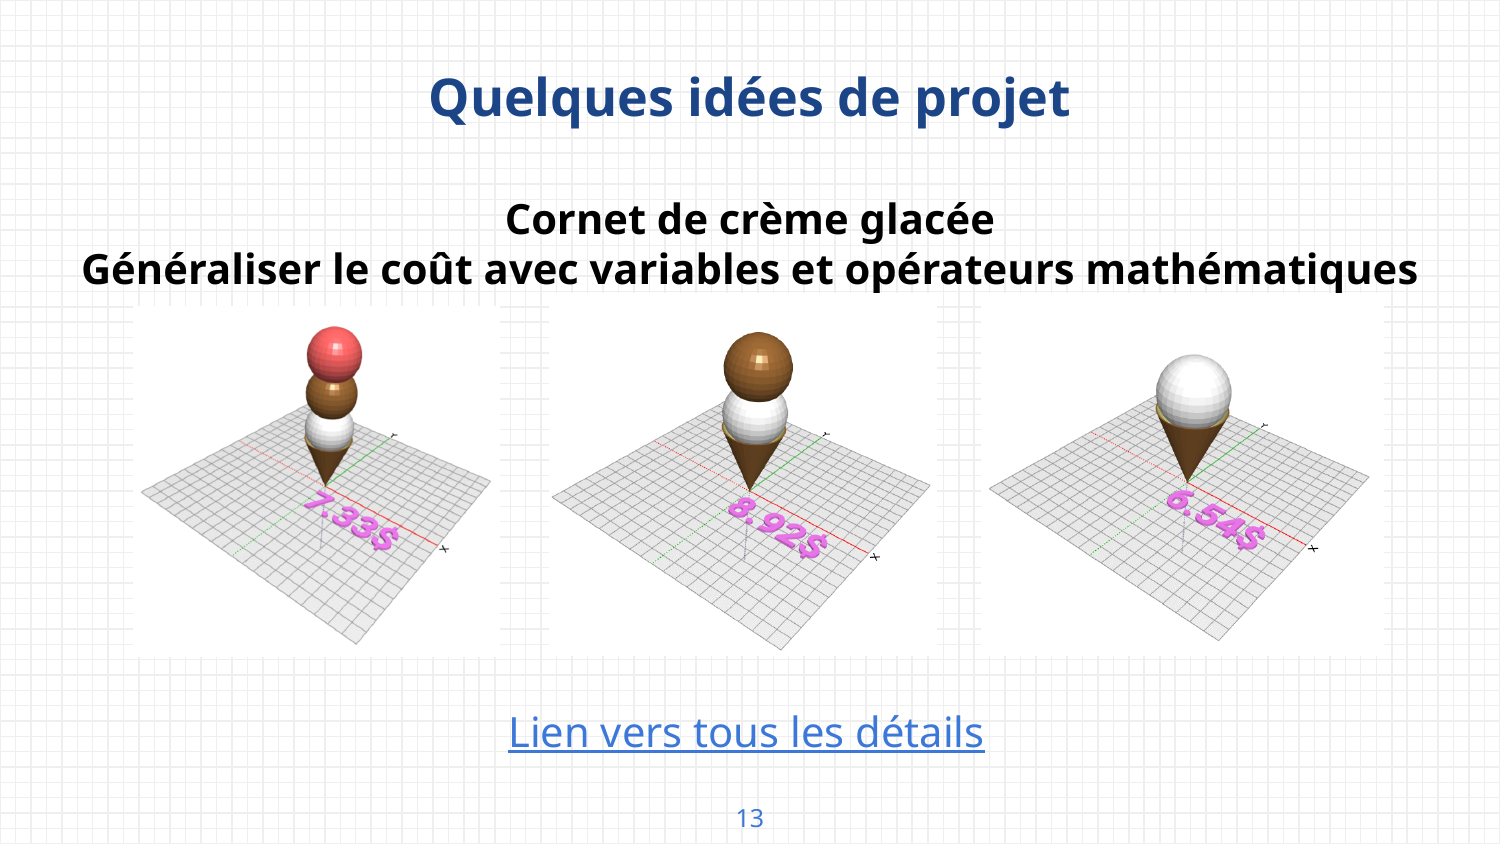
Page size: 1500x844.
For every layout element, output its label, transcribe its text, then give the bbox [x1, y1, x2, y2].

picture [548, 293, 937, 657]
picture [980, 293, 1384, 657]
slide_number ‹#› [705, 796, 795, 844]
subtitle Quelques idées de projet [260, 49, 1240, 177]
text_box Lien vers tous les détails [425, 690, 1068, 763]
picture [133, 306, 500, 657]
text_box Cornet de crème glacée Généraliser le coût avec variables et opérateurs mathématiques [62, 177, 1438, 307]
